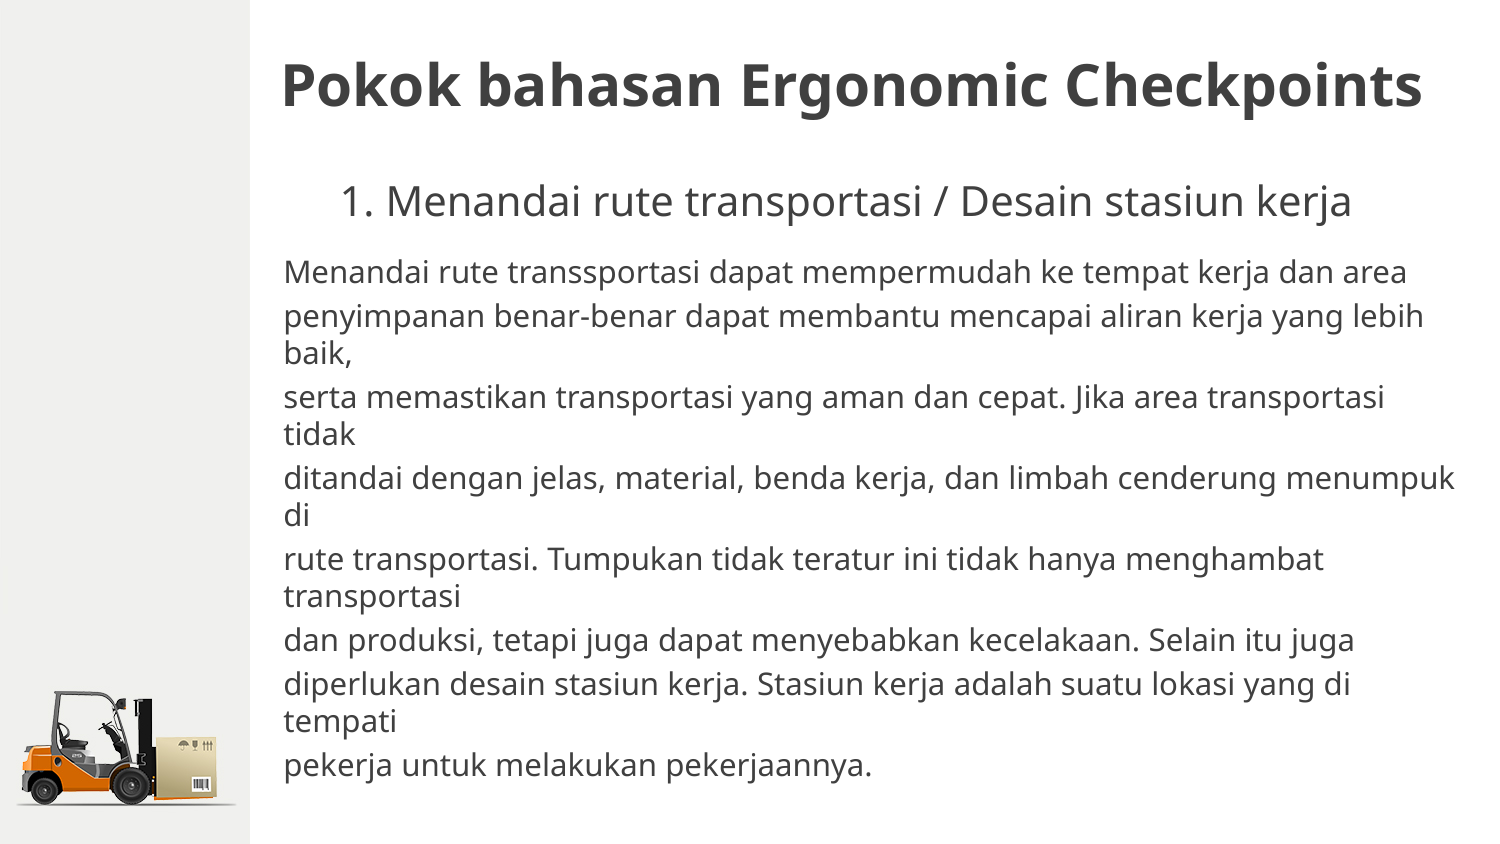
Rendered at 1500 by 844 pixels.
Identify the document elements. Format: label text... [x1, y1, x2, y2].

picture [0, 0, 1500, 844]
title Pokok bahasan Ergonomic Checkpoints [265, 20, 1500, 146]
list Menandai rute transsportasi dapat mempermudah ke tempat kerja dan area penyimpanan benar-benar dapat membantu mencapai aliran kerja yang lebih baik, serta memastikan transportasi yang aman dan cepat. Jika area transportasi tidak ditandai dengan jelas, material, benda kerja, dan limbah cenderung menumpuk di rute transportasi. Tumpukan tidak teratur ini tidak hanya menghambat transportasi dan produksi, tetapi juga dapat menyebabkan kecelakaan. Selain itu juga diperlukan desain stasiun kerja. Stasiun kerja adalah suatu lokasi yang di tempati pekerja untuk melakukan pekerjaannya. [218, 244, 1483, 765]
list 1. Menandai rute transportasi / Desain stasiun kerja [324, 161, 1459, 238]
